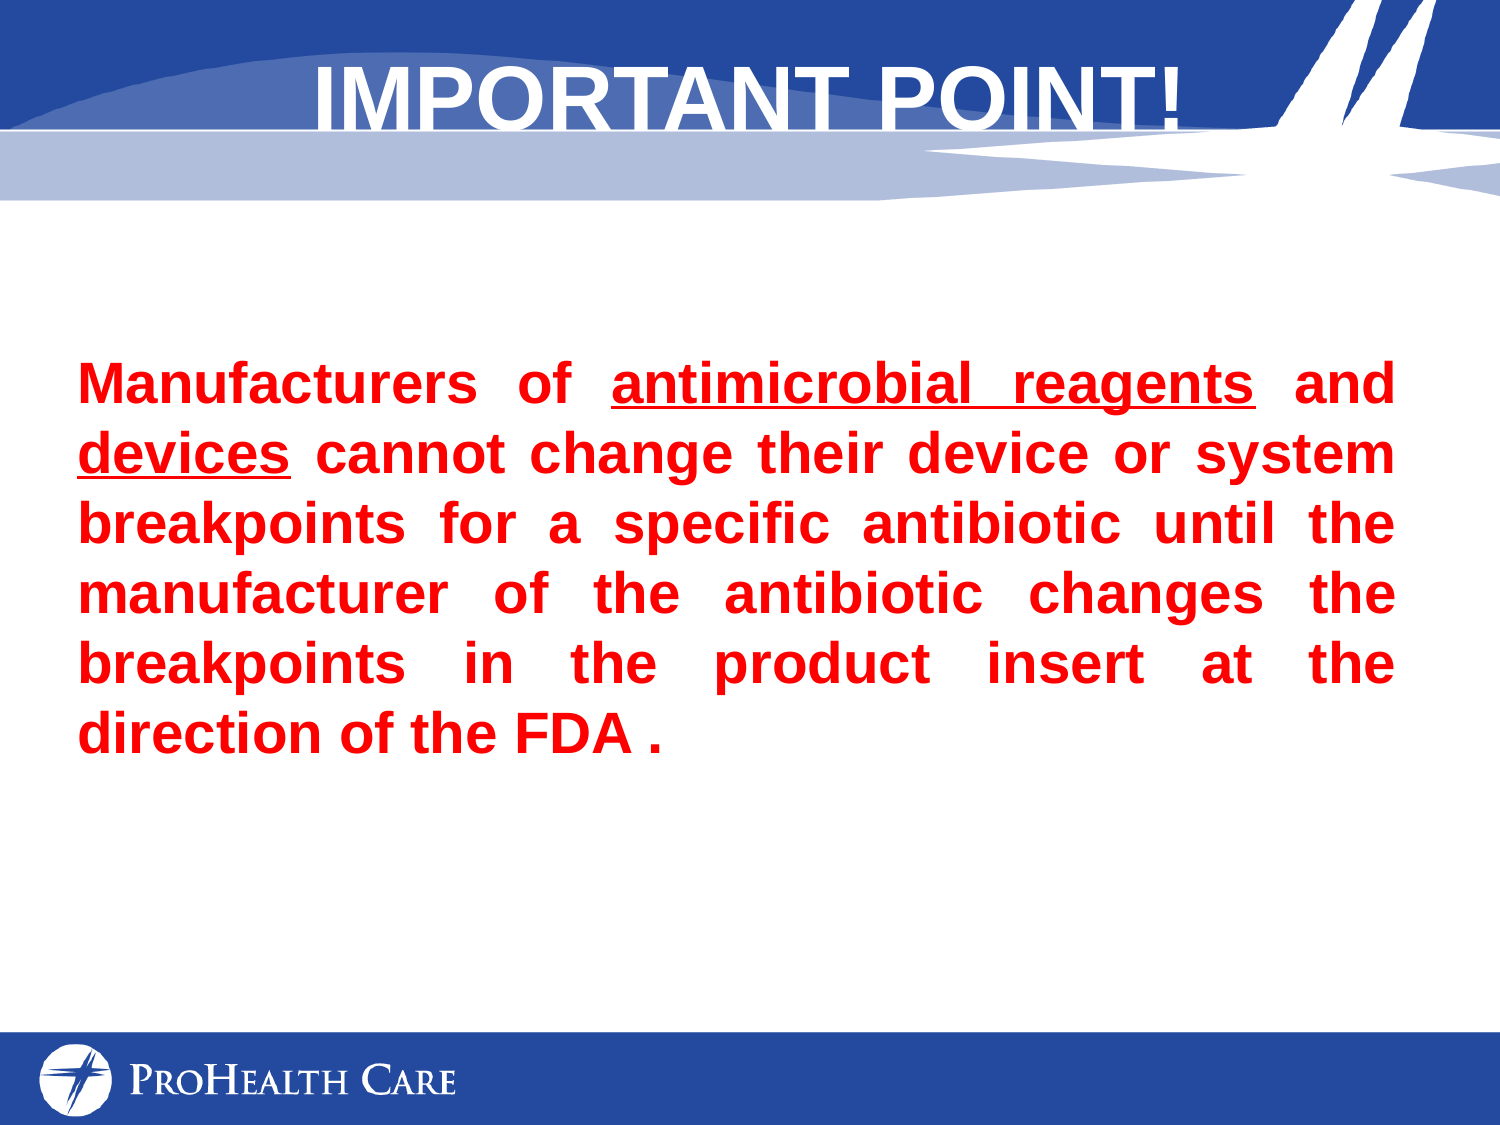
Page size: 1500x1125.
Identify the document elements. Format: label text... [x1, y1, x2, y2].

title IMPORTANT POINT! [99, 0, 1376, 188]
text_box Manufacturers of antimicrobial reagents and devices cannot change their device or system breakpoints for a specific antibiotic until the manufacturer of the antibiotic changes the breakpoints in the product insert at the direction of the FDA . [62, 337, 1413, 773]
picture [0, 0, 1500, 1125]
